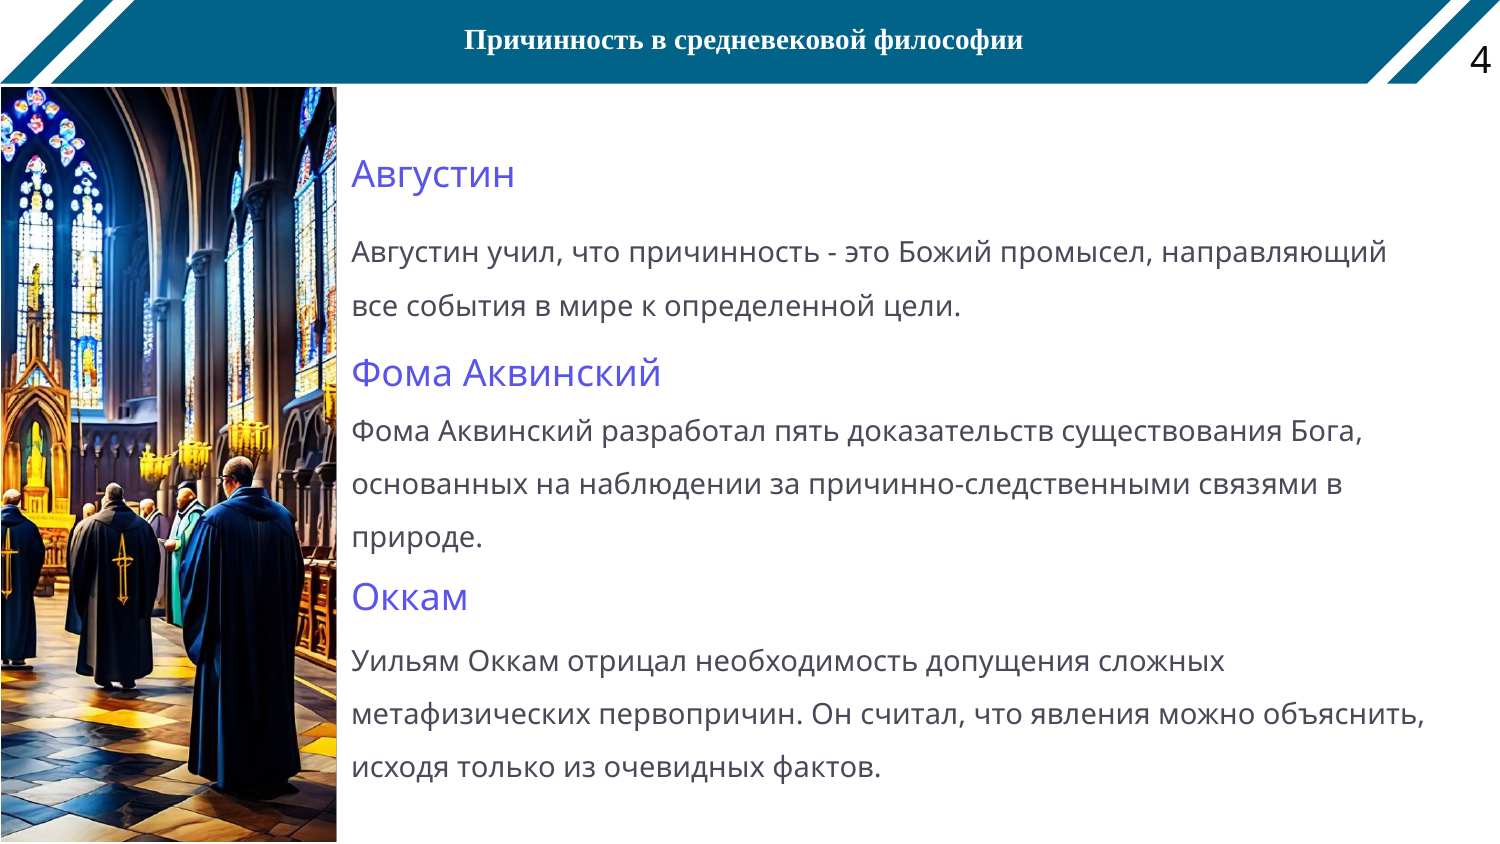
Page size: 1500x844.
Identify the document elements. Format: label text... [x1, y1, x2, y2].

text_box Уильям Оккам отрицал необходимость допущения сложных метафизических первопричин. Он считал, что явления можно объяснить, исходя только из очевидных фактов. [341, 616, 1454, 777]
title Причинность в средневековой философии [17, 0, 1471, 56]
text_box Фома Аквинский разработал пять доказательств существования Бога, основанных на наблюдении за причинно-следственными связями в природе. [341, 386, 1471, 559]
text_box Оккам [341, 558, 753, 611]
text_box Августин учил, что причинность - это Божий промысел, направляющий все события в мире к определенной цели. [341, 207, 1456, 315]
slide_number 4 [1455, 28, 1500, 74]
text_box Фома Аквинский [341, 334, 753, 386]
picture [1, 87, 337, 842]
text_box Августин [341, 136, 753, 188]
